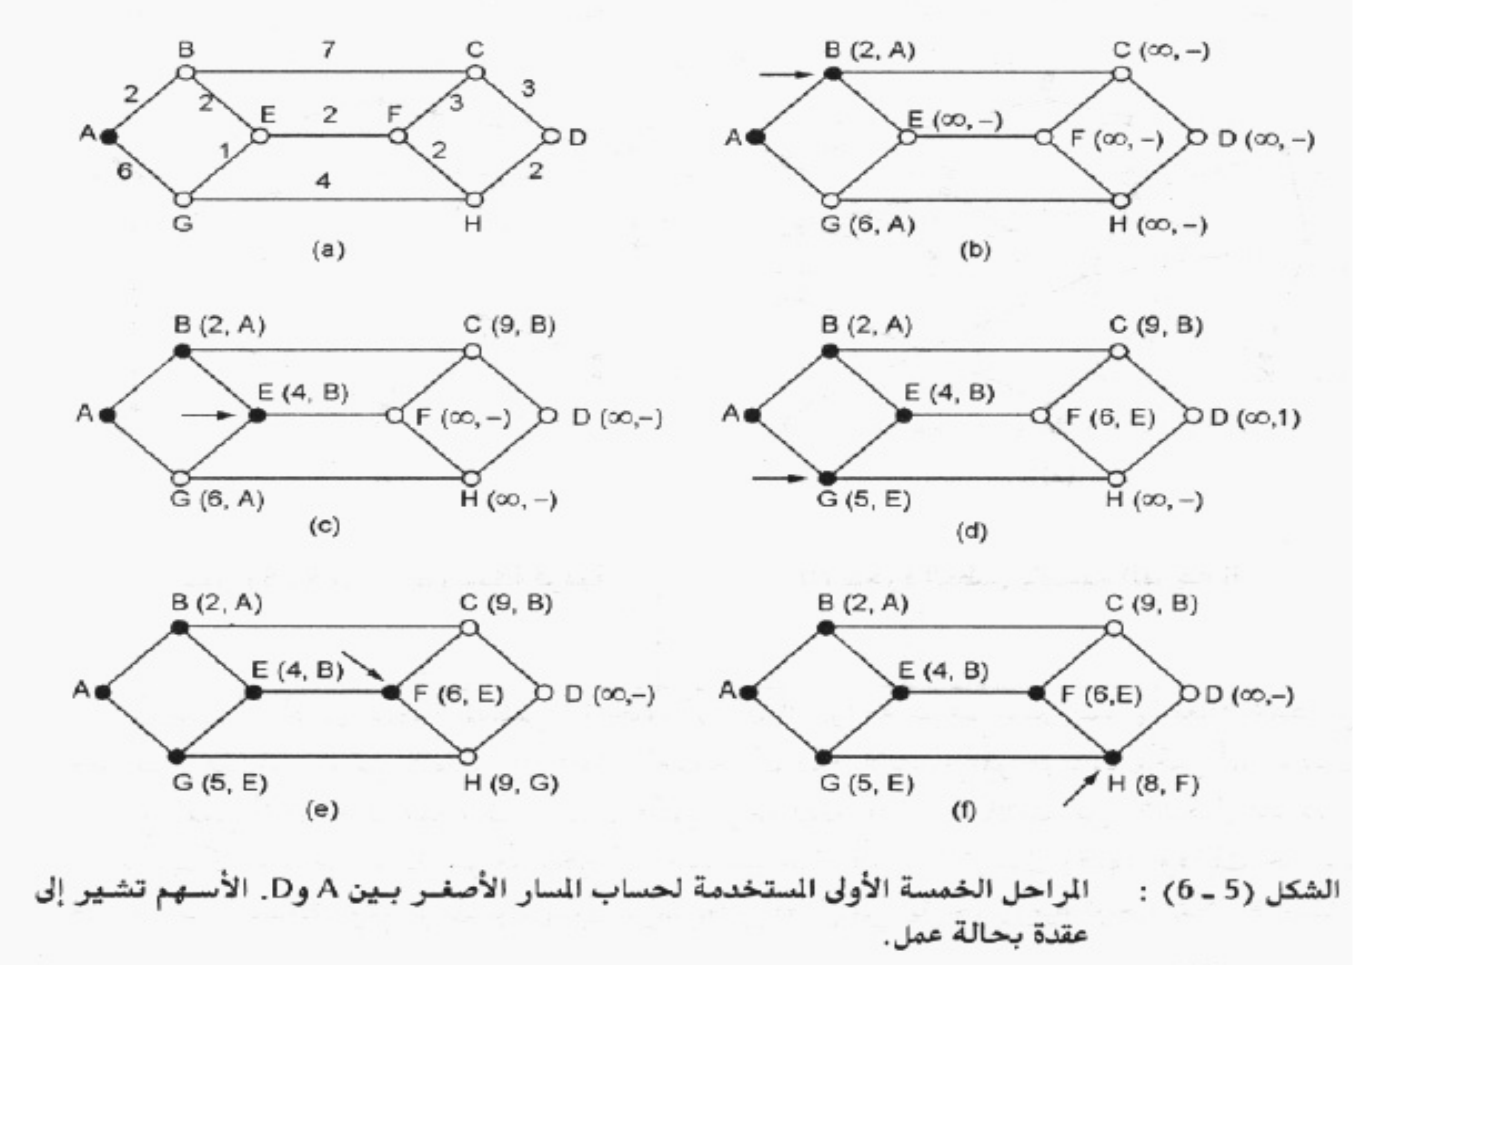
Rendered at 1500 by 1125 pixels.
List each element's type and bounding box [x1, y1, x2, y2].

picture [0, 0, 1353, 965]
